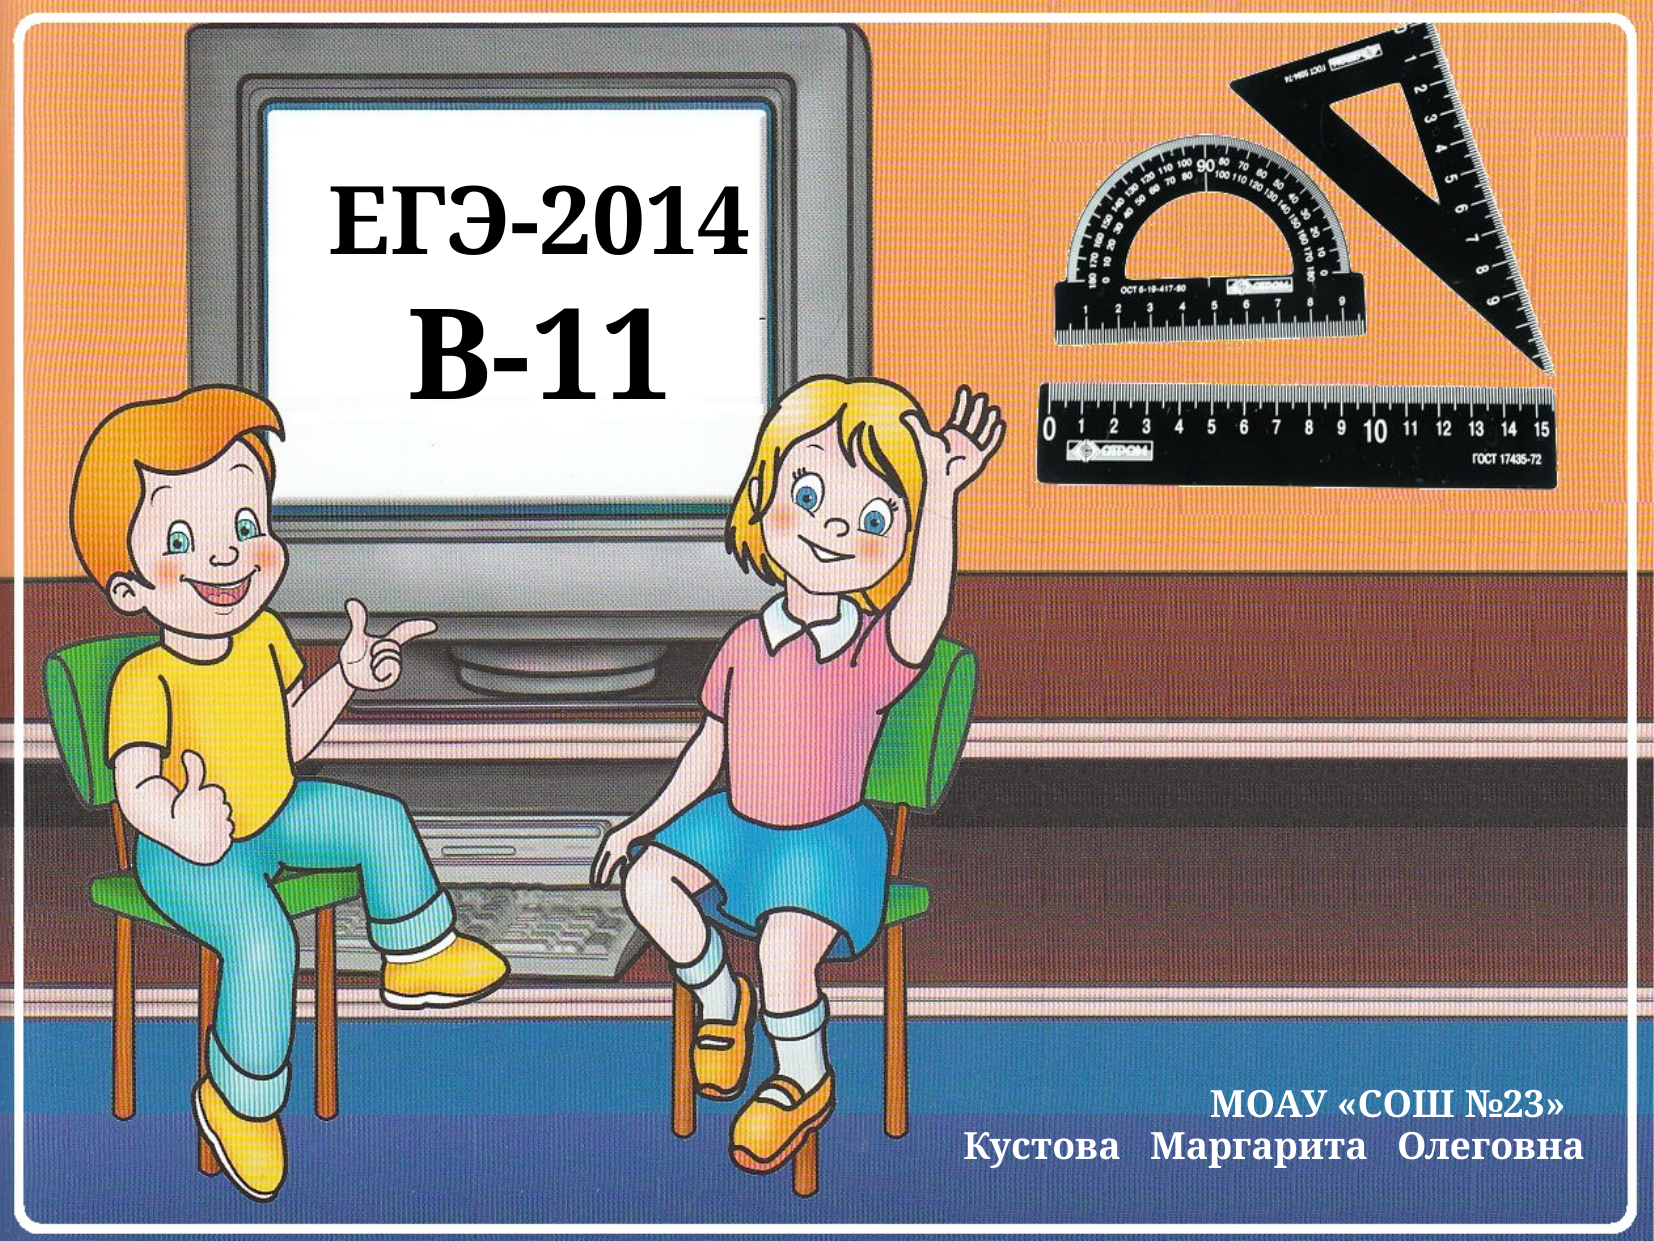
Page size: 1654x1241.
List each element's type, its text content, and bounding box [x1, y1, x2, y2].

title ЕГЭ-2014 В-11 [193, 151, 886, 433]
text_box МОАУ «СОШ №23» Кустова Маргарита Олеговна [779, 1077, 1601, 1176]
picture [0, 0, 1654, 1241]
